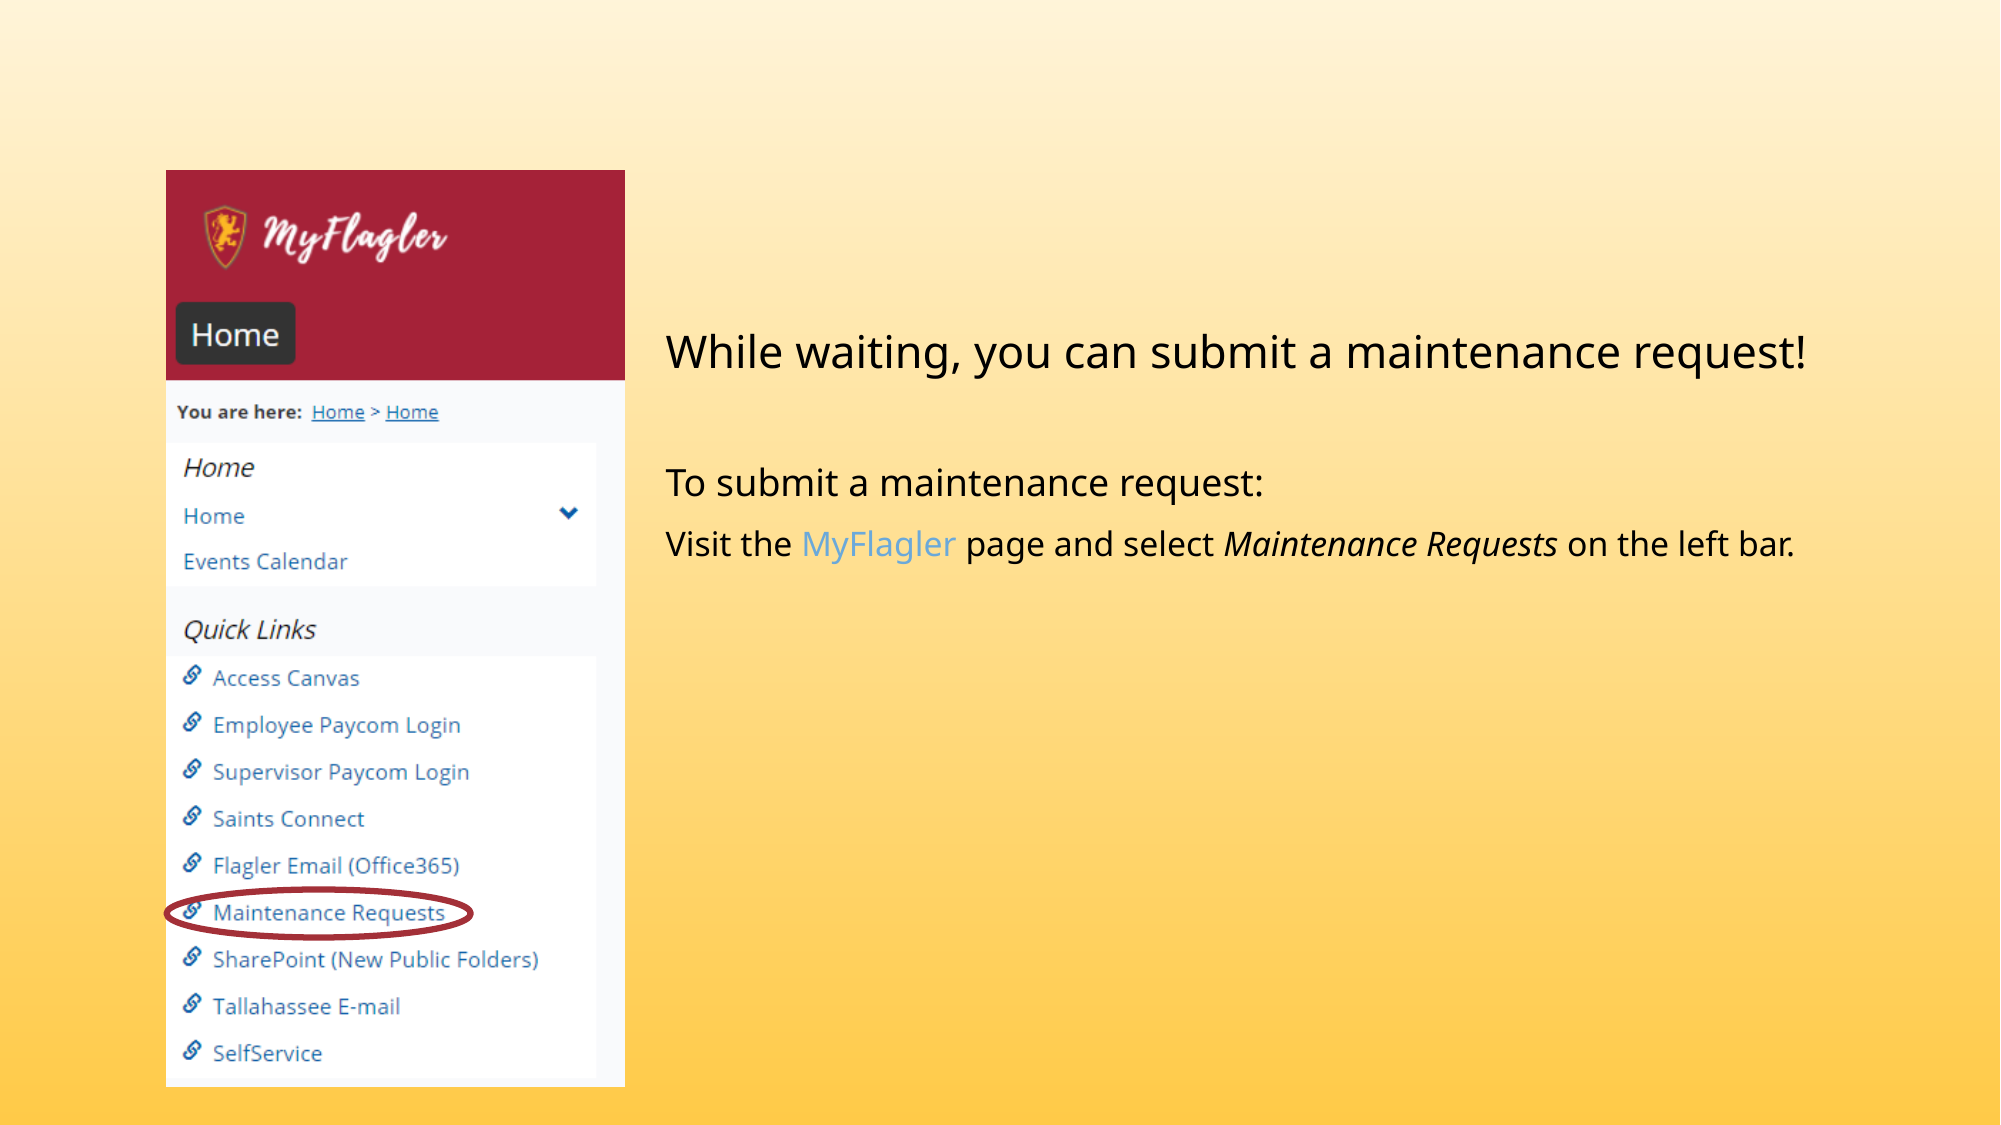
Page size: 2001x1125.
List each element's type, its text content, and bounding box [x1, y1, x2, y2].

text_box While waiting, you can submit a maintenance request! To submit a maintenance request: Visit the MyFlagler page and select Maintenance Requests on the left bar. [650, 321, 1827, 629]
picture [166, 170, 625, 1088]
